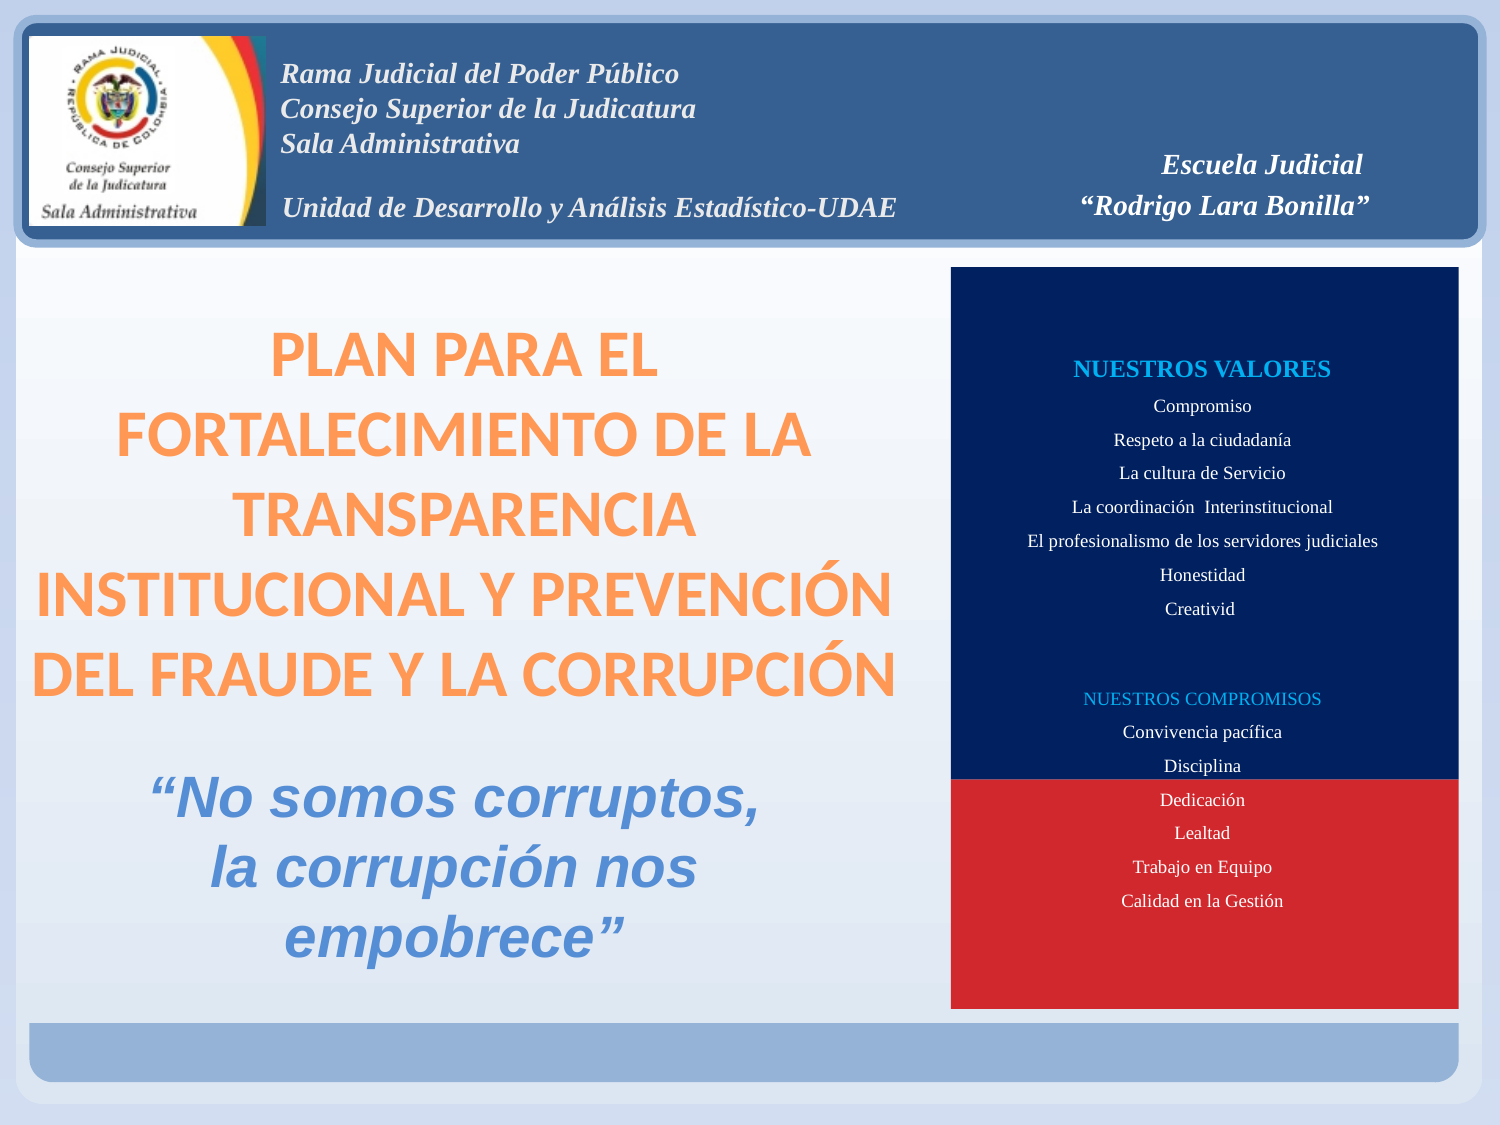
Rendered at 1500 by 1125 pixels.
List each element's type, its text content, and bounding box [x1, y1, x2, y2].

title PLAN PARA EL FORTALECIMIENTO DE LA TRANSPARENCIA INSTITUCIONAL Y PREVENCIÓN DEL FRAUDE Y LA CORRUPCIÓN [14, 302, 916, 457]
picture [29, 36, 266, 226]
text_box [950, 255, 1459, 1036]
subtitle “No somos corruptos, la corrupción nos empobrece” [100, 751, 809, 929]
